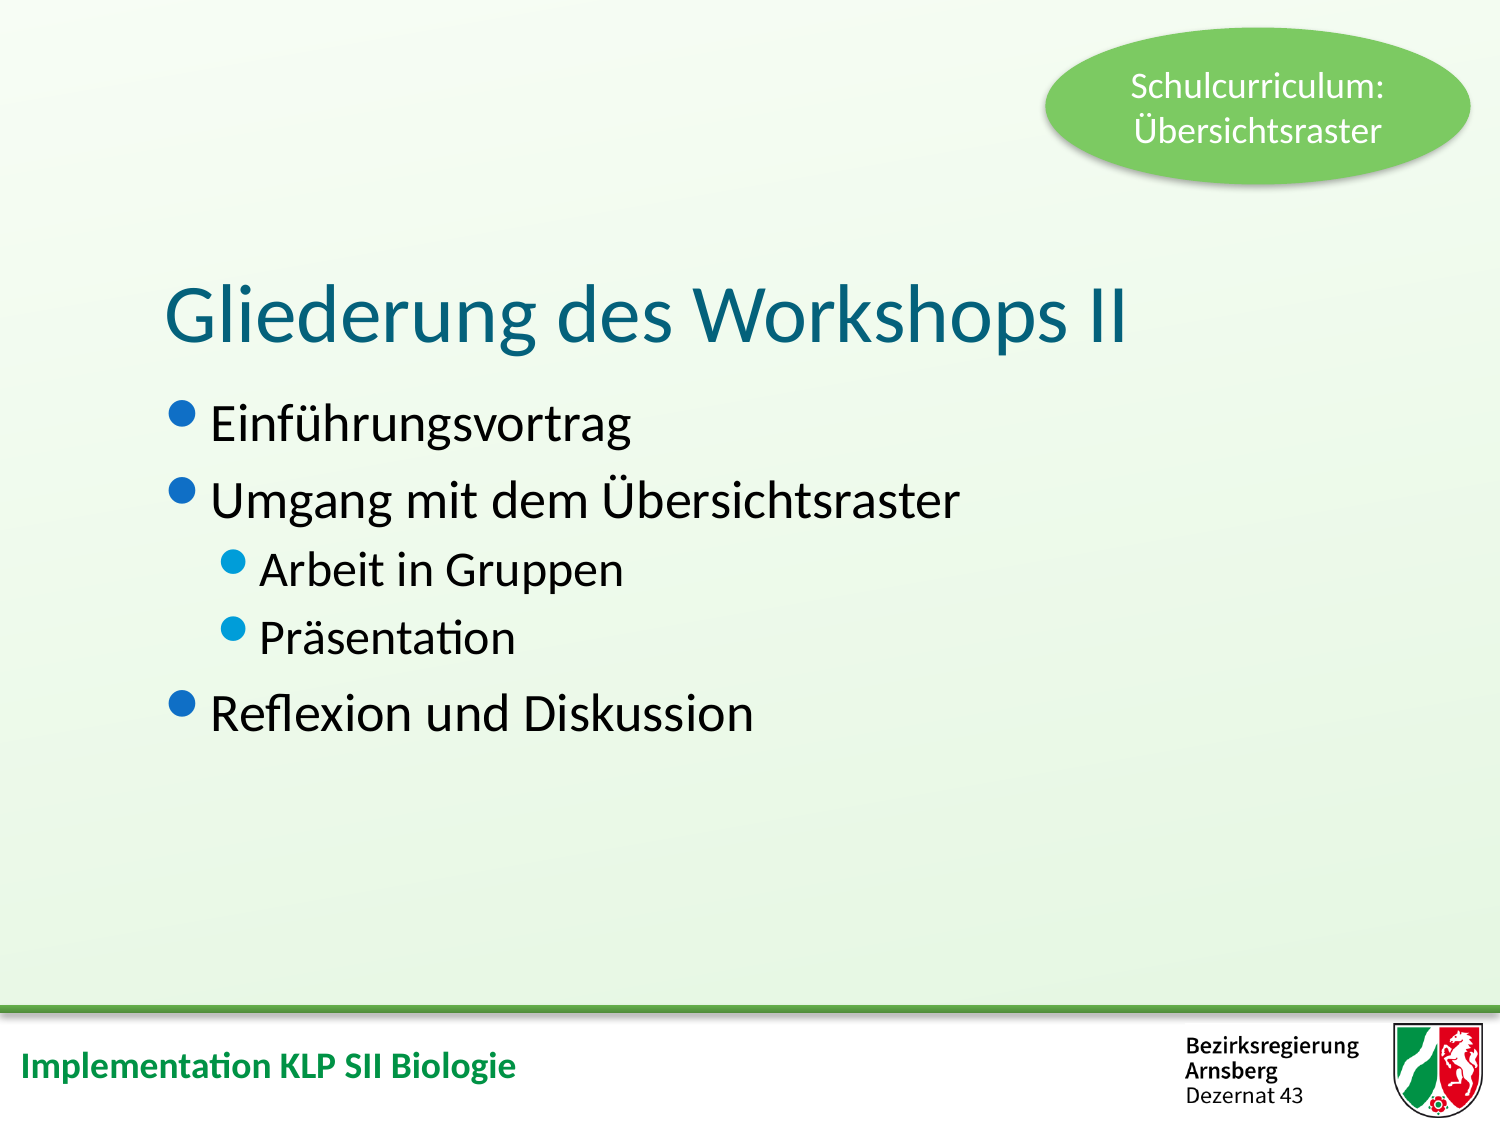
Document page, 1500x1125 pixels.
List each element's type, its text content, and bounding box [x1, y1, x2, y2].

list Einführungsvortrag Umgang mit dem Übersichtsraster Arbeit in Gruppen Präsentation Reflexion und Diskussion [150, 379, 1425, 870]
picture [1185, 1023, 1483, 1118]
title Gliederung des Workshops II [150, 187, 1425, 375]
text_box Schulcurriculum: Übersichtsraster [1044, 26, 1472, 186]
